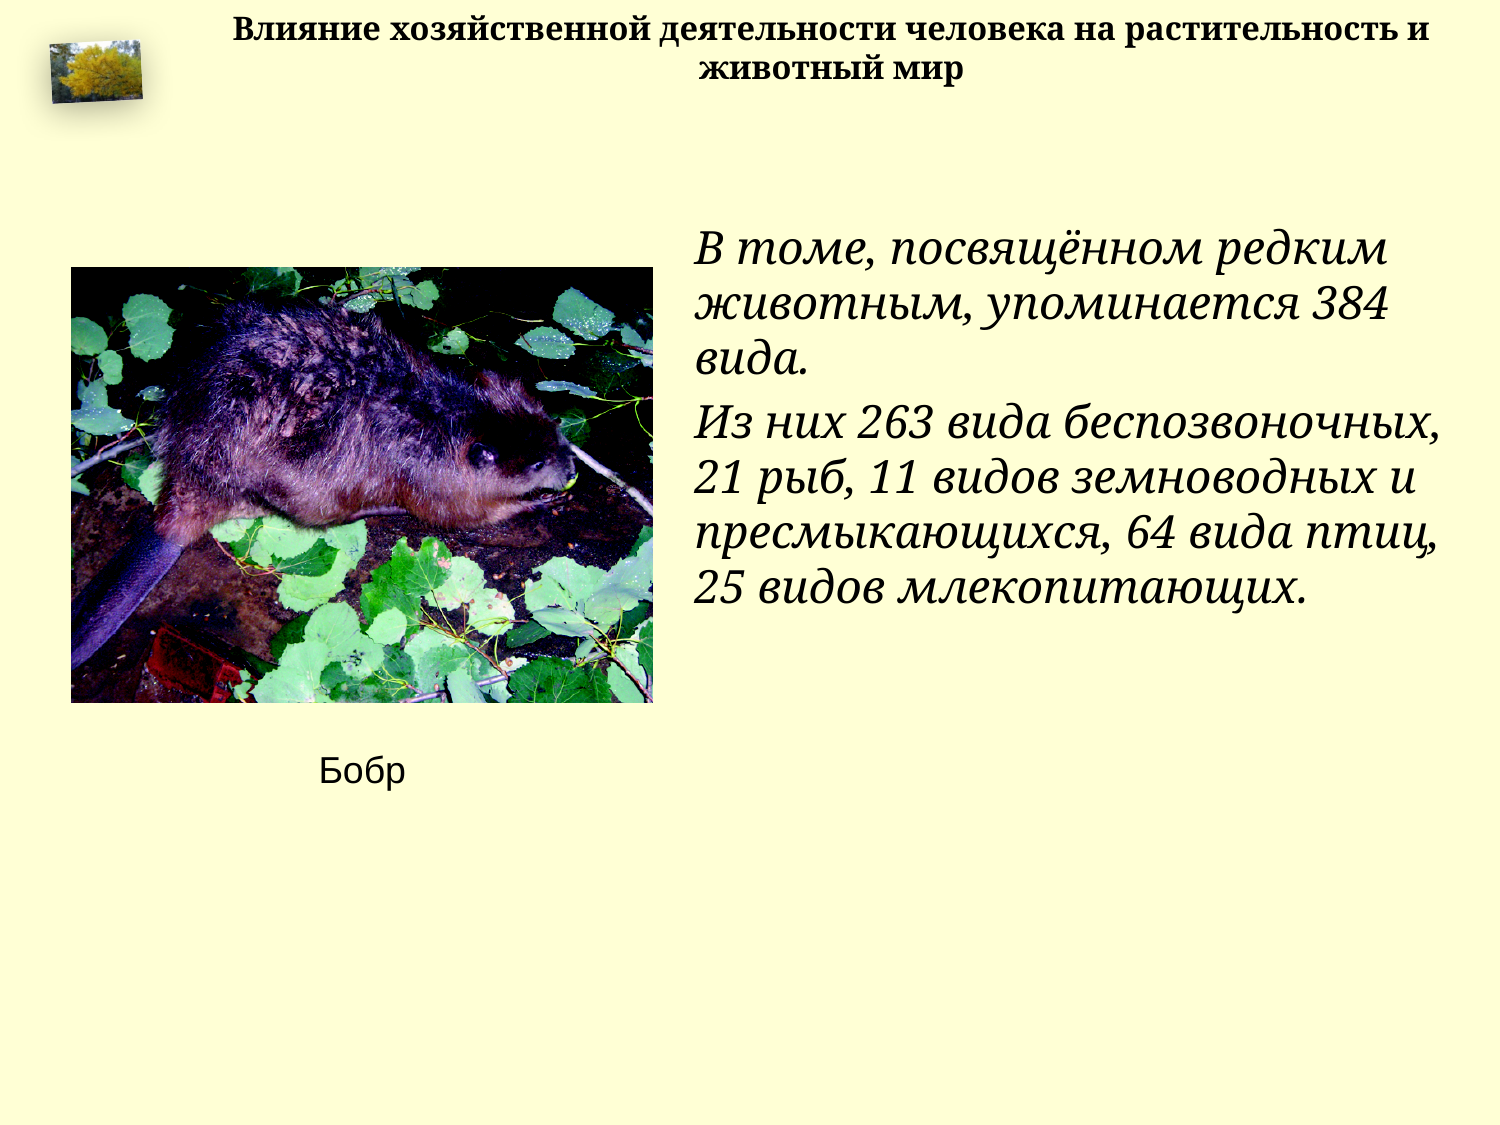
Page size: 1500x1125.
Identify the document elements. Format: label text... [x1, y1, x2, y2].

text_box Бобр [303, 738, 421, 798]
picture [50, 40, 143, 103]
title Влияние хозяйственной деятельности человека на растительность и животный мир [163, 0, 1500, 94]
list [71, 267, 654, 704]
list В томе, посвящённом редким животным, упоминается 384 вида. Из них 263 вида беспозвоночных, 21 рыб, 11 видов земноводных и пресмыкающихся, 64 вида птиц, 25 видов млекопитающих. [679, 210, 1477, 774]
